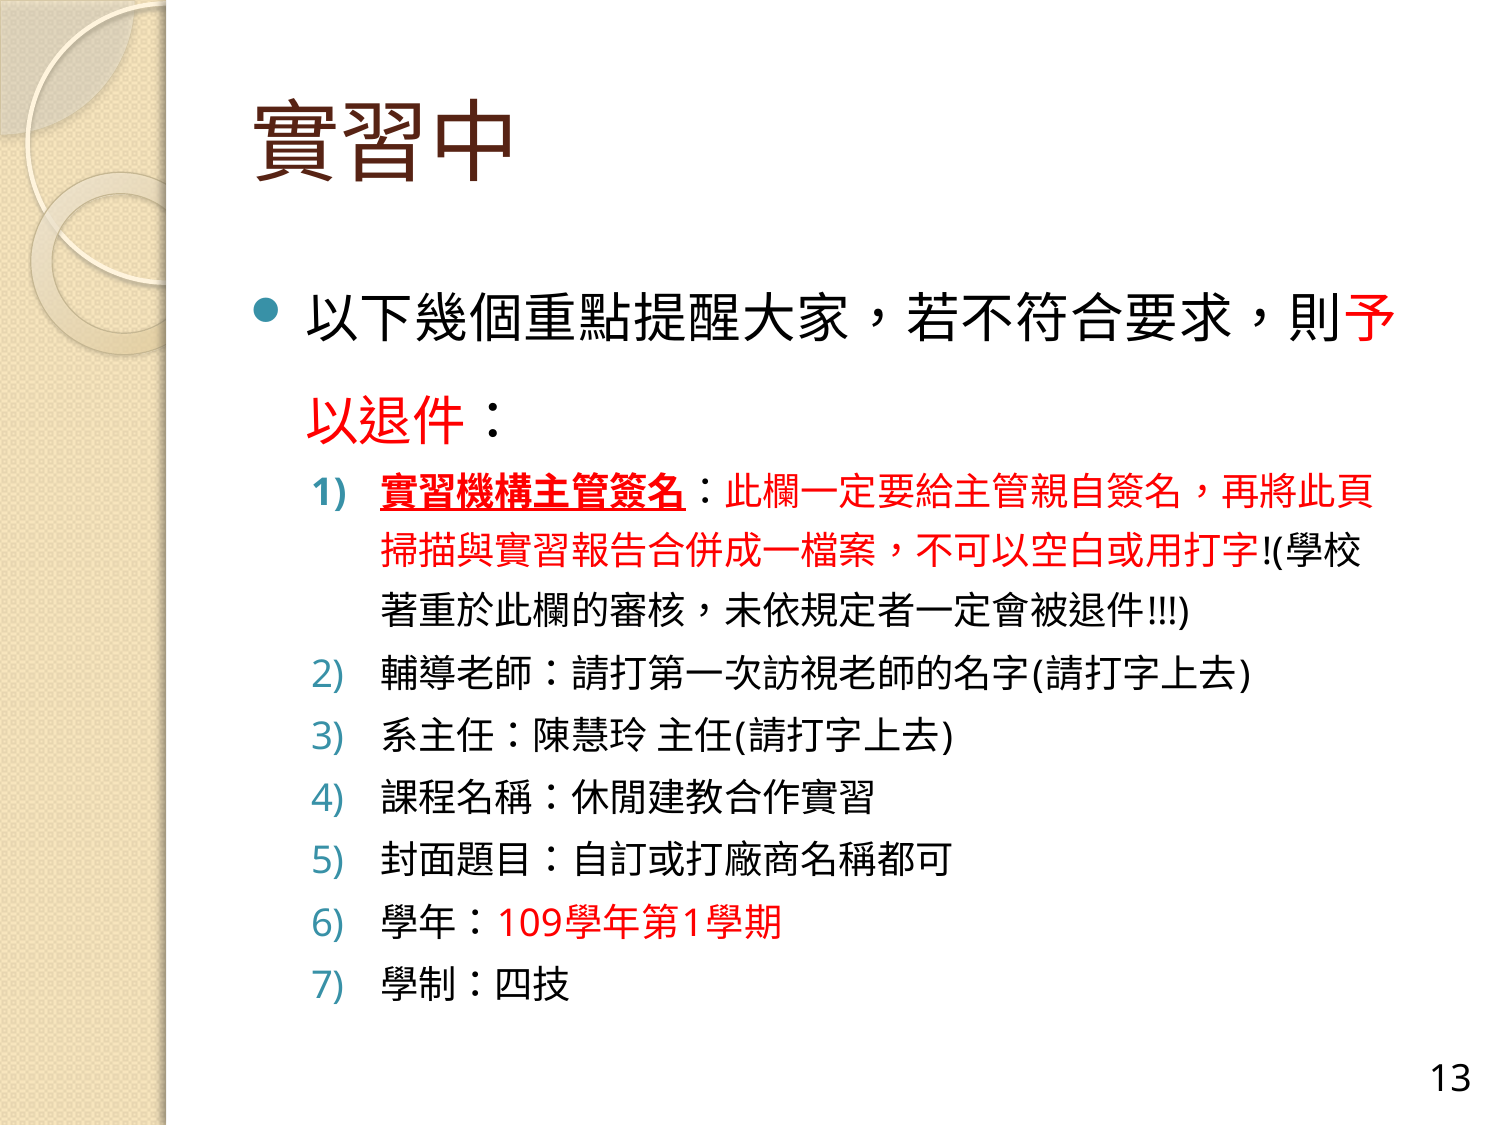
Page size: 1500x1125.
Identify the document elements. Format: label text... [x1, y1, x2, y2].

title 實習中 [235, 45, 1466, 233]
slide_number 12 [1413, 1034, 1488, 1113]
list 以下幾個重點提醒大家，若不符合要求，則予以退件： 實習機構主管簽名：此欄一定要給主管親自簽名，再將此頁掃描與實習報告合併成一檔案，不可以空白或用打字!(學校著重於此欄的審核，未依規定者一定會被退件!!!) 輔導老師：請打第一次訪視老師的名字(請打字上去) 系主任：陳慧玲 主任(請打字上去) 課程名稱：休閒建教合作實習 封面題目：自訂或打廠商名稱都可 學年：109學年第1學期 學制：四技 [235, 237, 1412, 1071]
